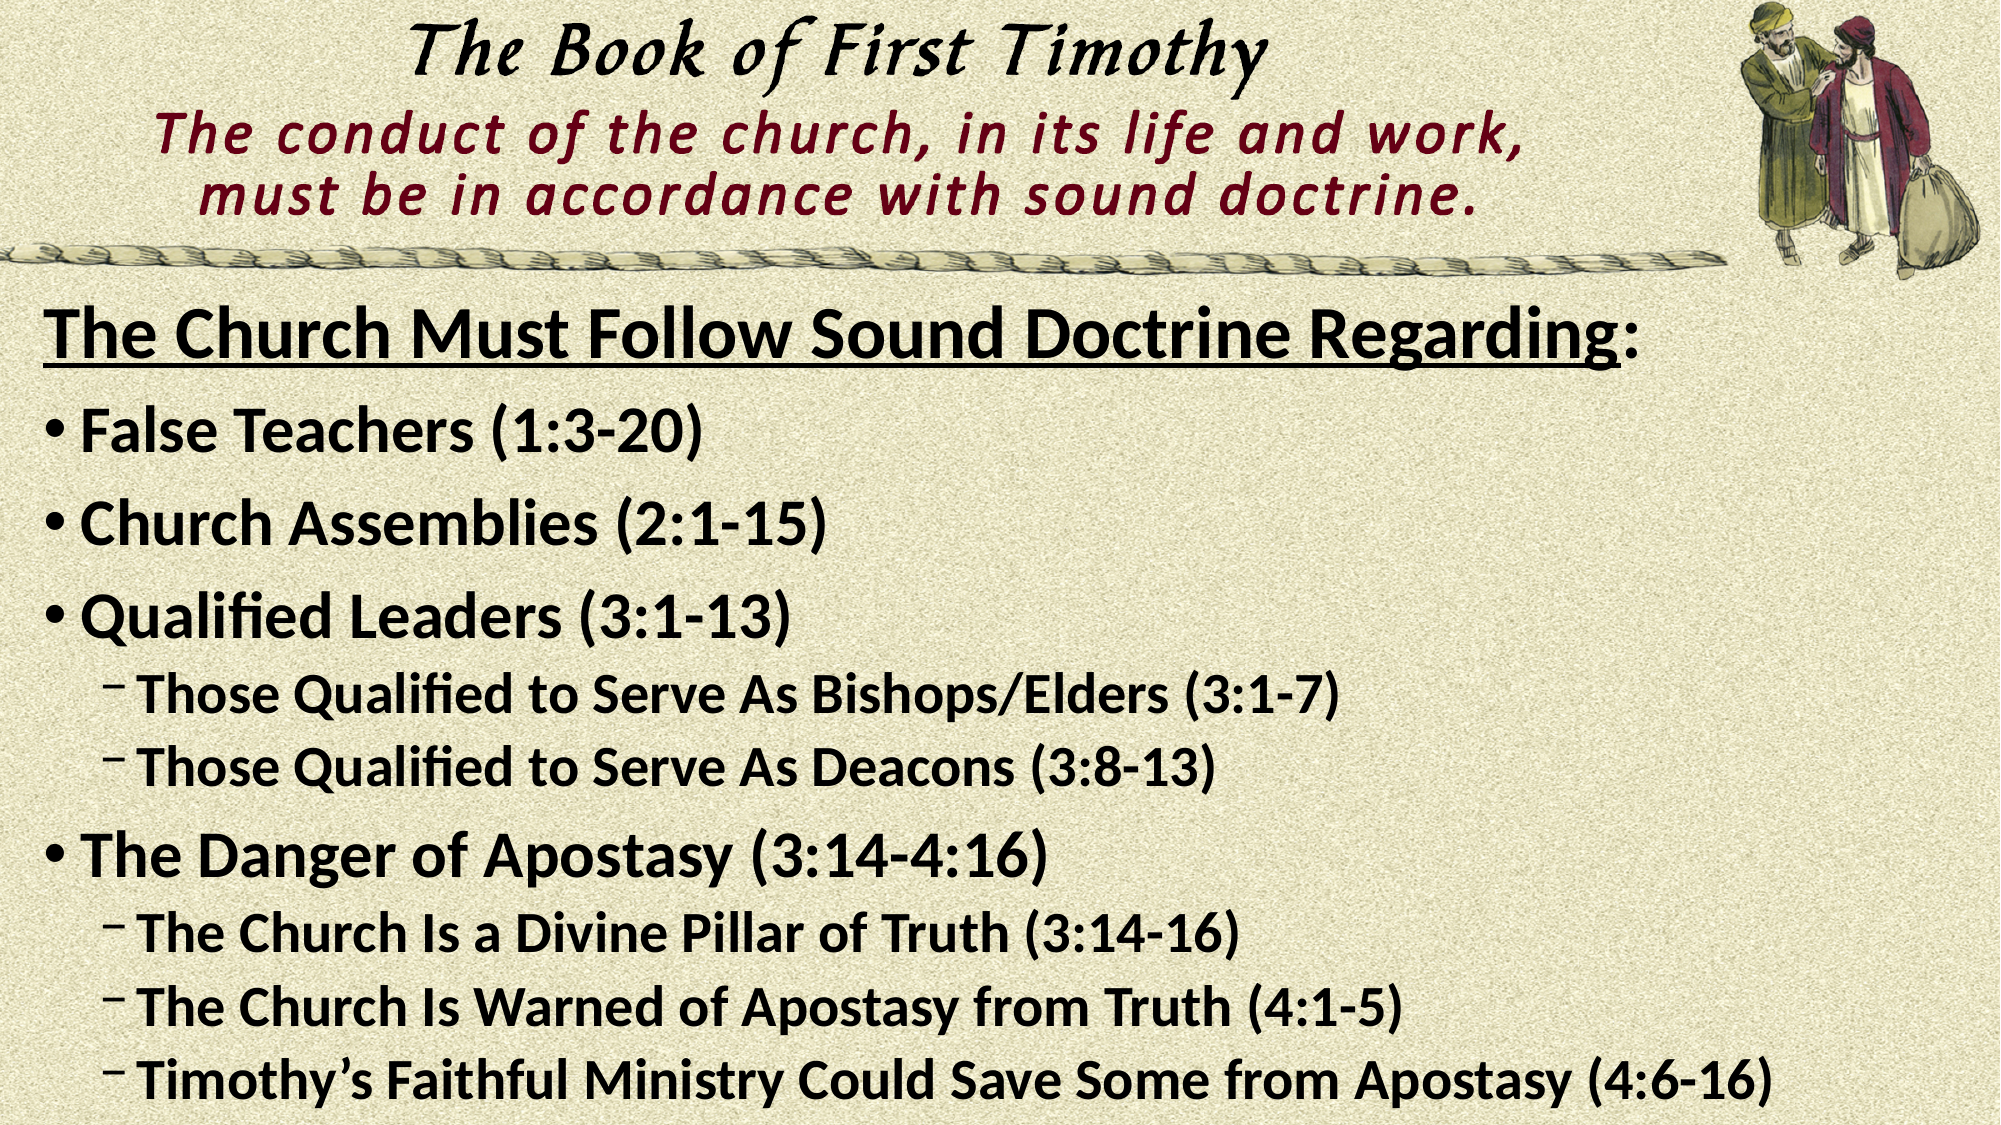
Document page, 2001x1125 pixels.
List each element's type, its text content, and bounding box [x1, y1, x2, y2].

list The Church Must Follow Sound Doctrine Regarding: False Teachers (1:3-20) Church Assemblies (2:1-15) Qualified Leaders (3:1-13) Those Qualified to Serve As Bishops/Elders (3:1-7) Those Qualified to Serve As Deacons (3:8-13) The Danger of Apostasy (3:14-4:16) The Church Is a Divine Pillar of Truth (3:14-16) The Church Is Warned of Apostasy from Truth (4:1-5) Timothy’s Faithful Ministry Could Save Some from Apostasy (4:6-16) [28, 285, 1987, 1125]
picture [0, 0, 2000, 1125]
